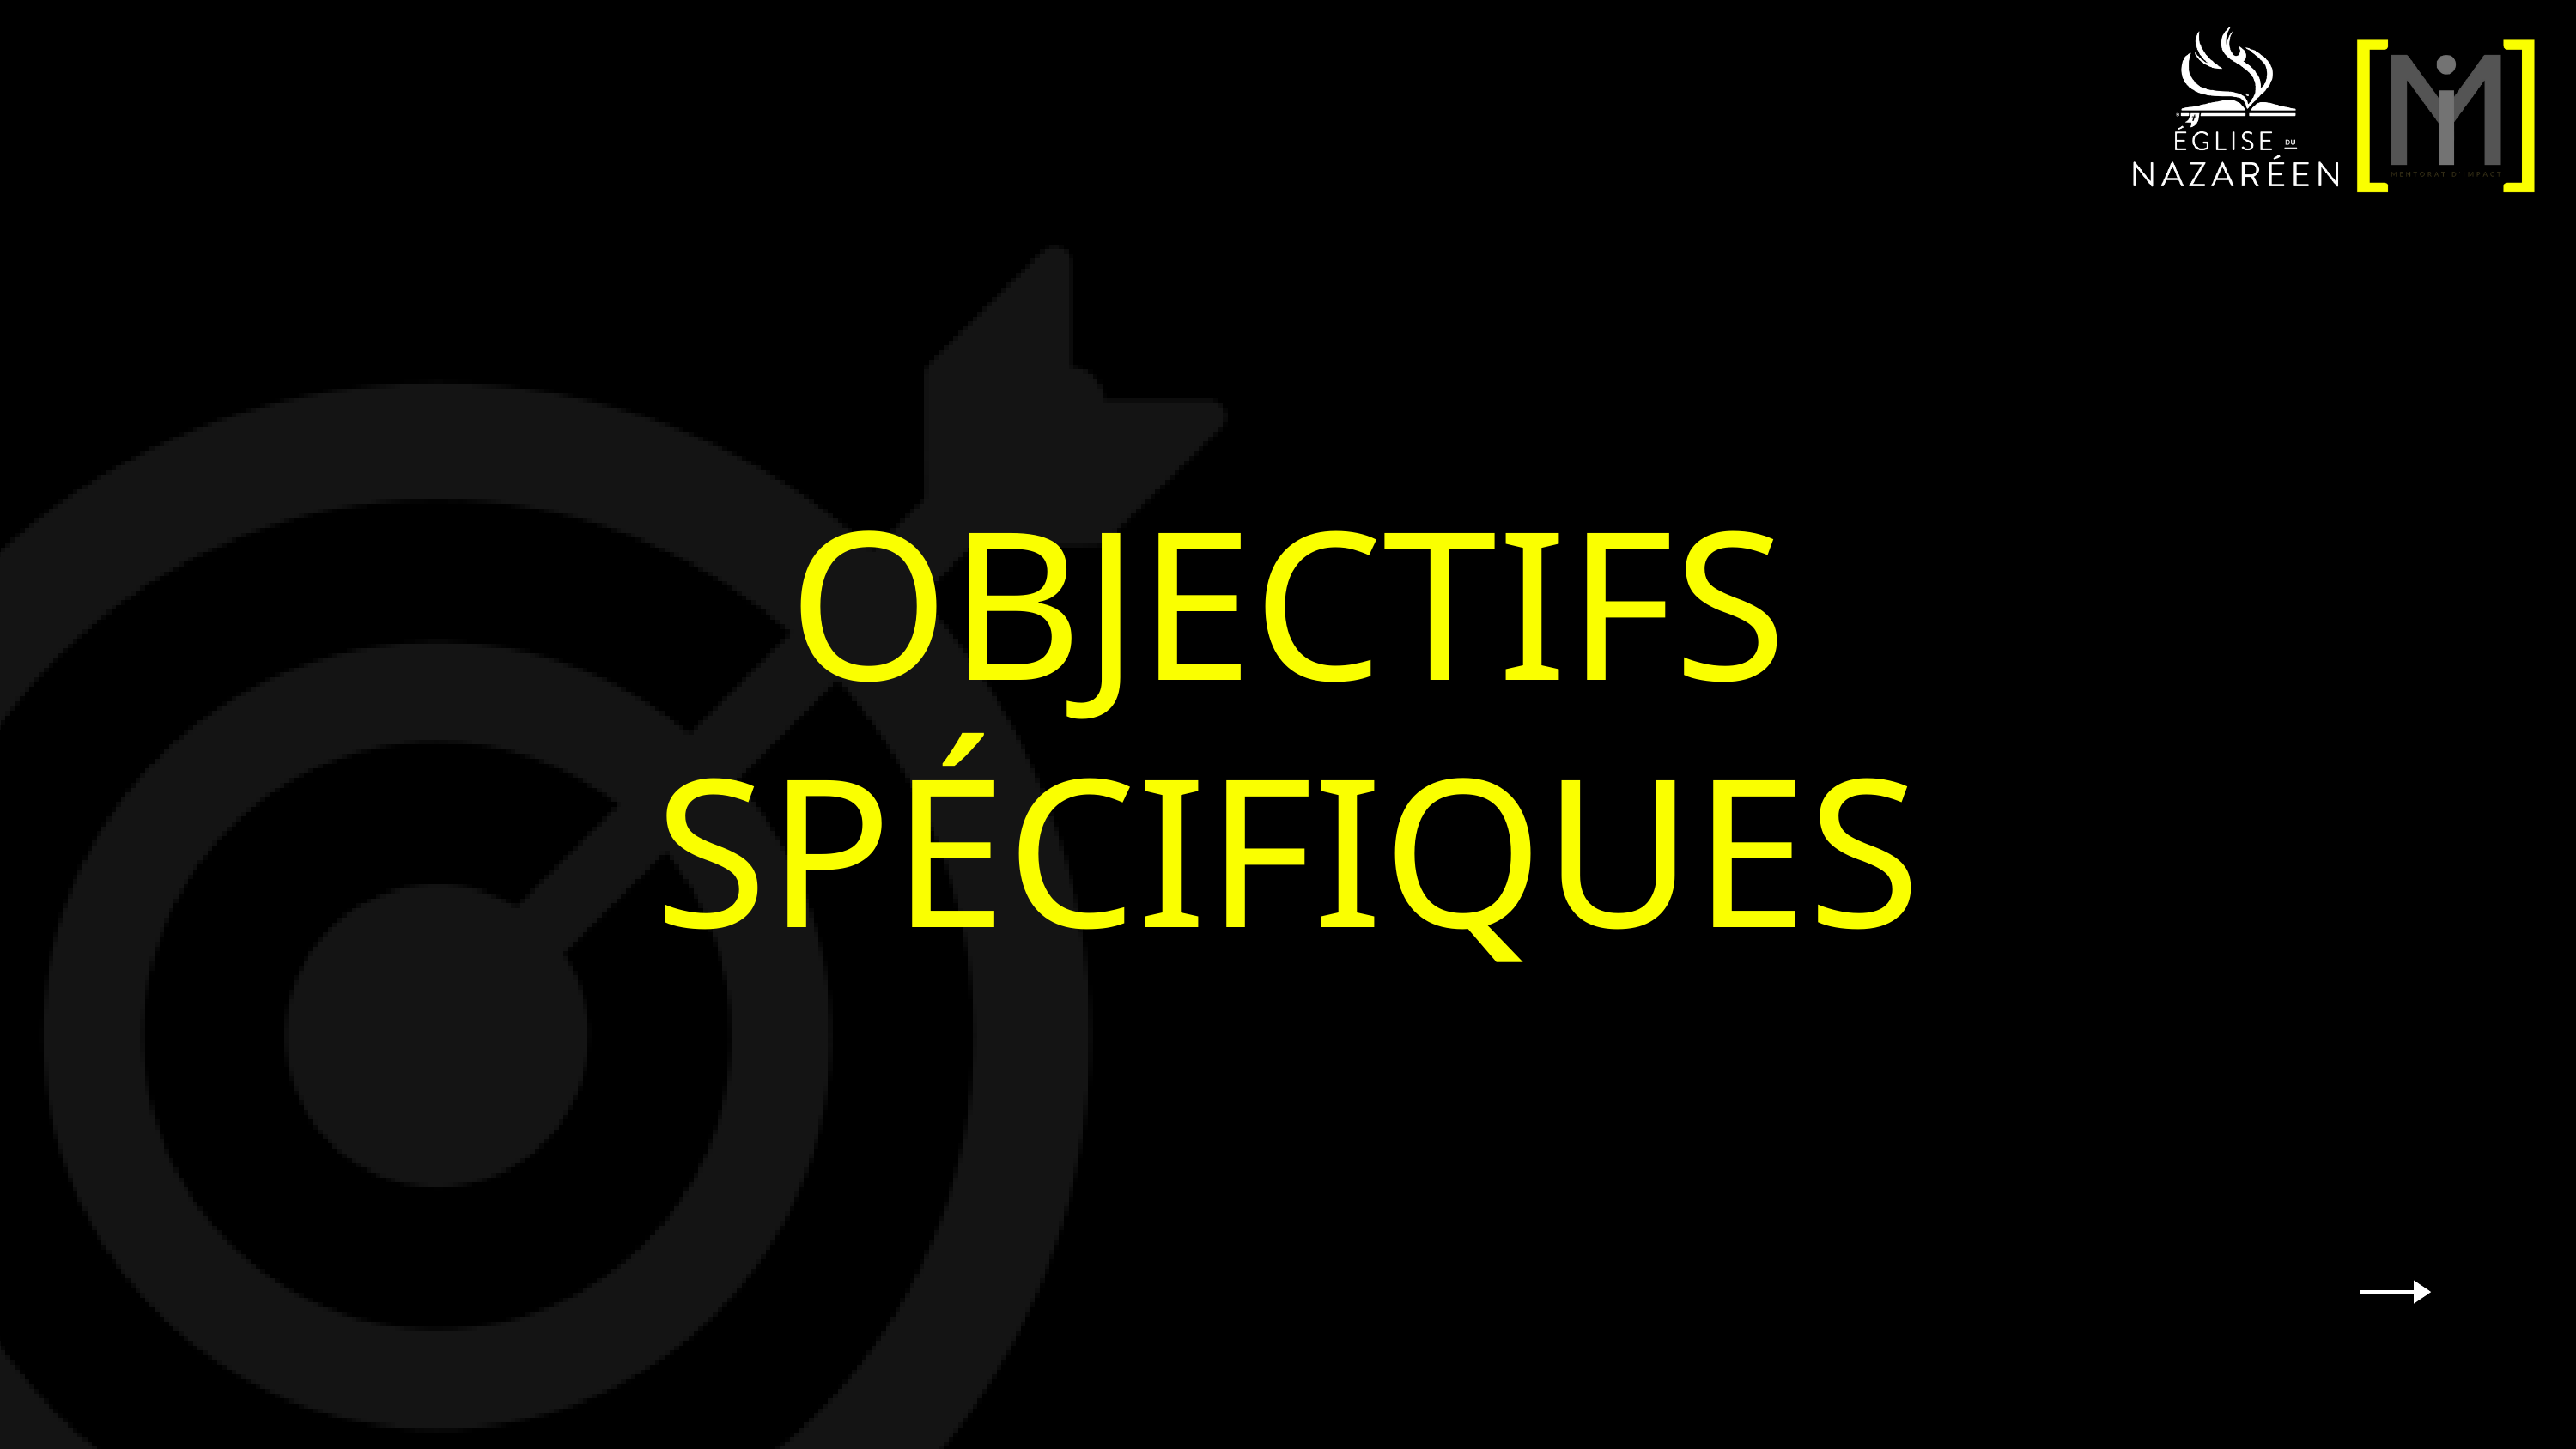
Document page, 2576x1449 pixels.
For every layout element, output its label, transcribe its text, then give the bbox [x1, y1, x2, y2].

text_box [2359, 1280, 2432, 1304]
text_box OBJECTIFS SPÉCIFIQUES [1231, 475, 2432, 969]
picture [2028, 0, 2576, 402]
picture [0, 245, 1228, 1449]
